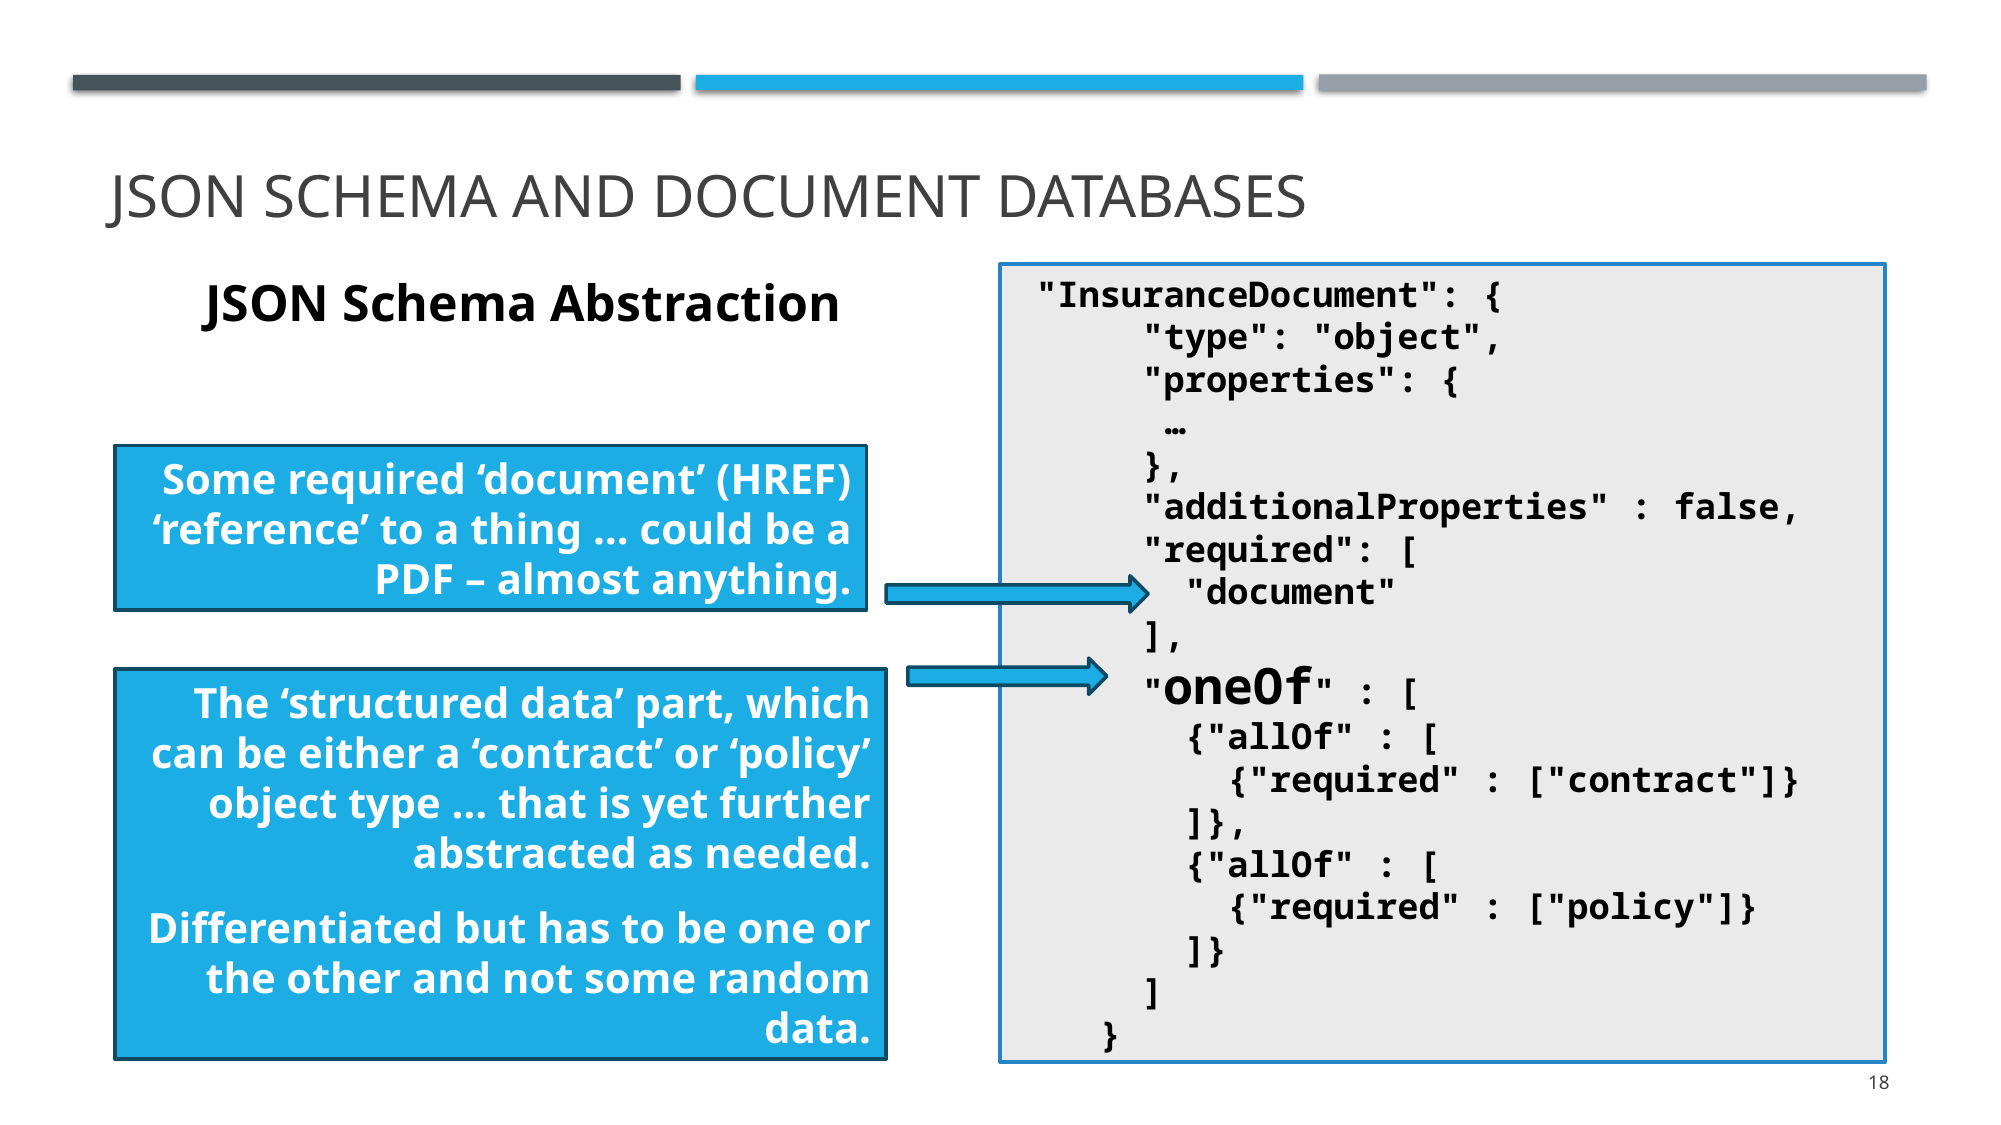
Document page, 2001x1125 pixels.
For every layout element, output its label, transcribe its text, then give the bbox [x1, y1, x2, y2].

slide_number 18 [1732, 1053, 1905, 1114]
text_box The ‘structured data’ part, which can be either a ‘contract’ or ‘policy’ object type … that is yet further abstracted as needed. Differentiated but has to be one or the other and not some random data. [113, 667, 888, 1061]
text_box JSON Schema Abstraction [95, 264, 952, 339]
text_box [884, 574, 1150, 614]
text_box "InsuranceDocument": { "type": "object", "properties": { … }, "additionalProperties" : false, "required": [ "document" ], "oneOf" : [ {"allOf" : [ {"required" : ["contract"]} ]}, {"allOf" : [ {"required" : ["policy"]} ]} ] } [999, 264, 1886, 1062]
title JSON SCHEMA AND DOCUMENT DATABASES [95, 115, 1905, 237]
text_box Some required ‘document’ (HREF) ‘reference’ to a thing … could be a PDF – almost anything. [113, 444, 868, 612]
text_box [906, 656, 1109, 697]
